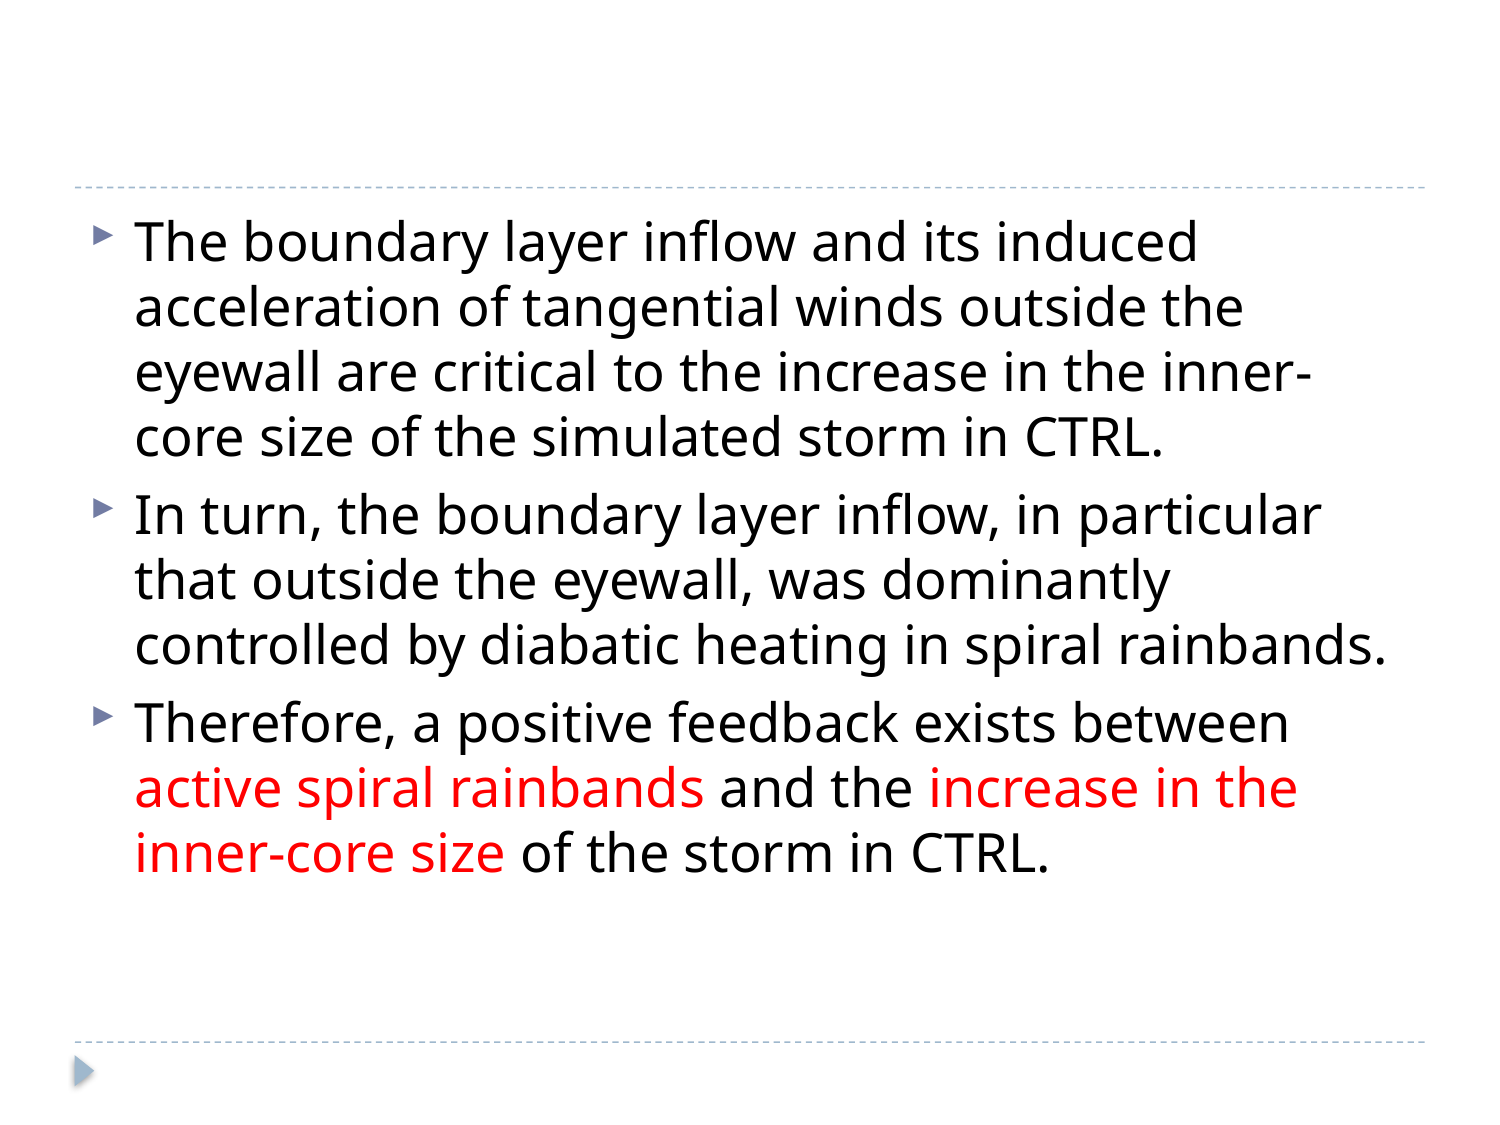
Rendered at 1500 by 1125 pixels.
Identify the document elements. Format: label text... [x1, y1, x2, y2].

list The boundary layer inflow and its induced acceleration of tangential winds outside the eyewall are critical to the increase in the inner-core size of the simulated storm in CTRL. In turn, the boundary layer inflow, in particular that outside the eyewall, was dominantly controlled by diabatic heating in spiral rainbands. Therefore, a positive feedback exists between active spiral rainbands and the increase in the inner-core size of the storm in CTRL. [75, 200, 1425, 938]
